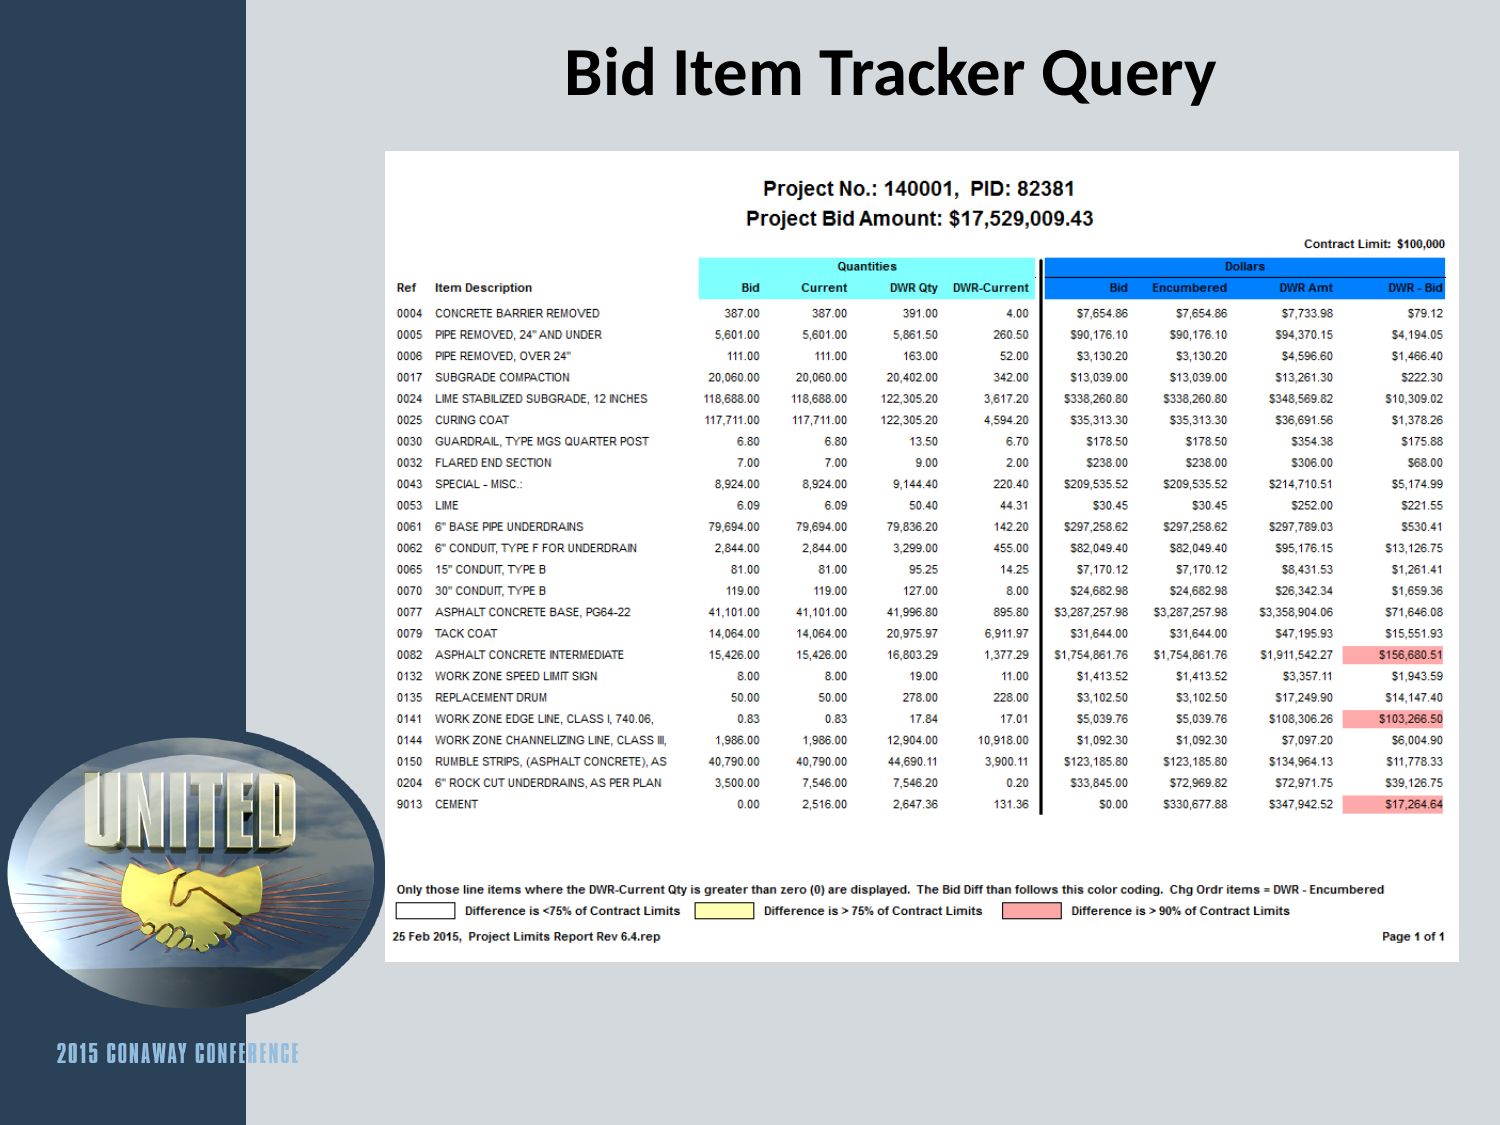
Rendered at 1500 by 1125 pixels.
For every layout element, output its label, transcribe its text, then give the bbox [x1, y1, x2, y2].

text_box Bid Item Tracker Query [385, 29, 1397, 150]
picture [0, 0, 1500, 1125]
